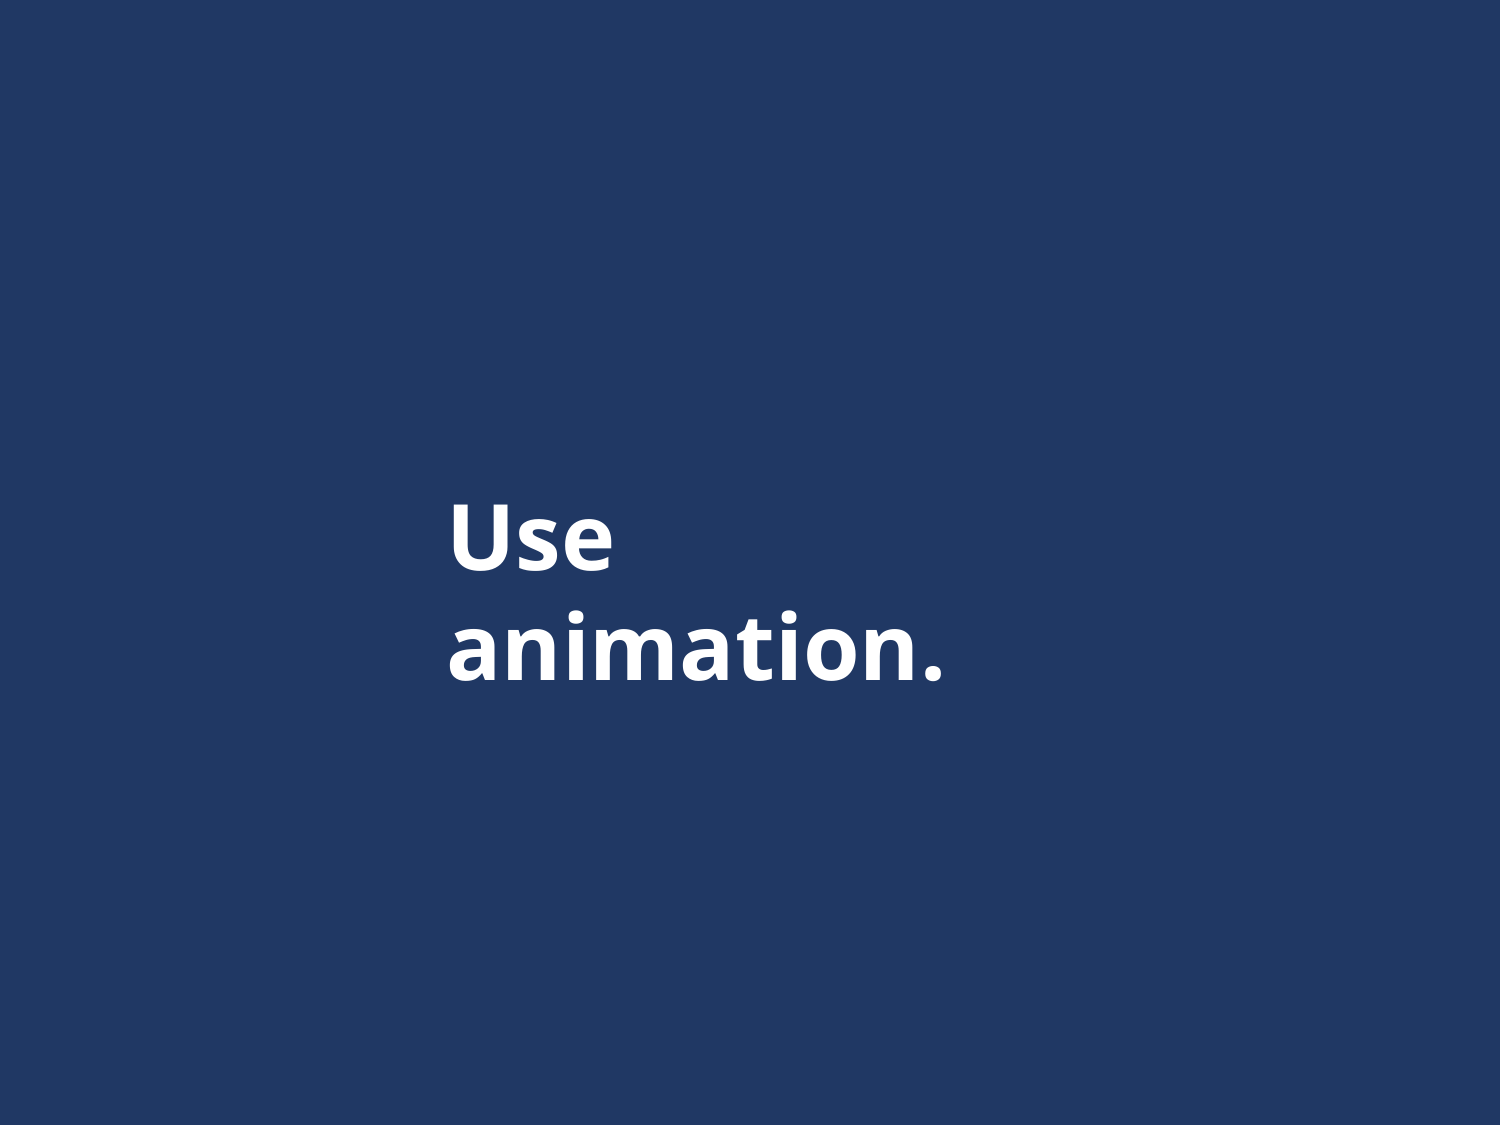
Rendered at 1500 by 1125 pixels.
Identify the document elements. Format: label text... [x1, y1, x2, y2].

list Use animation. [431, 470, 1069, 553]
